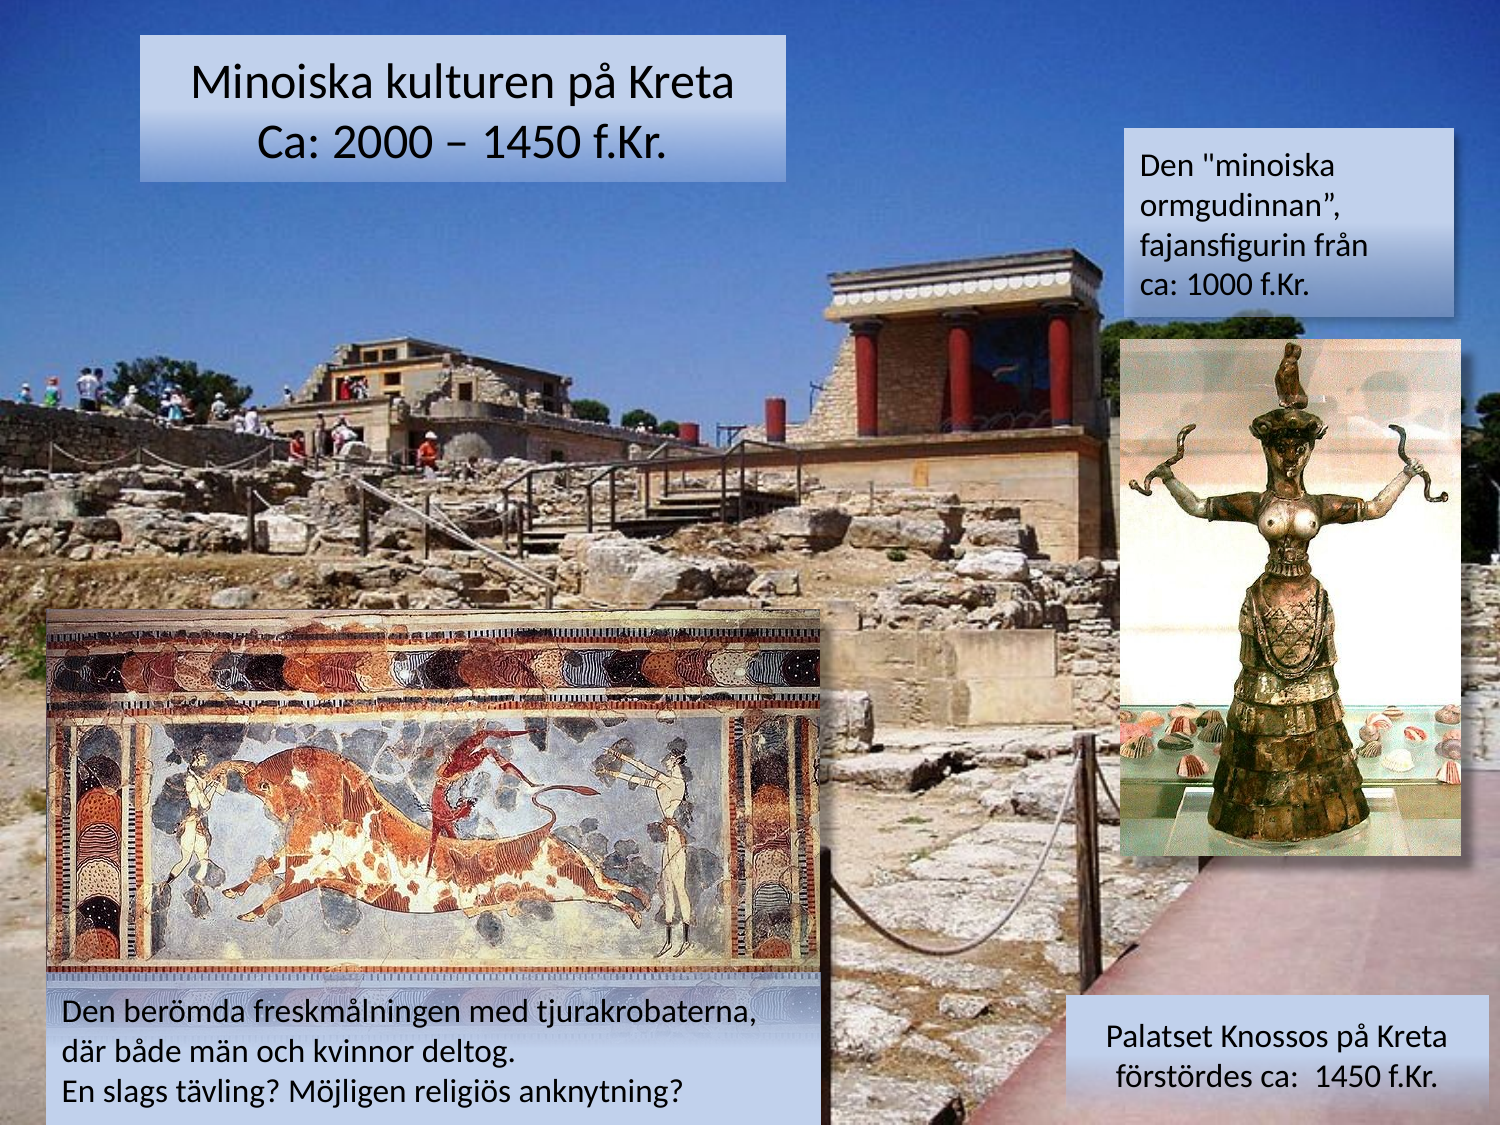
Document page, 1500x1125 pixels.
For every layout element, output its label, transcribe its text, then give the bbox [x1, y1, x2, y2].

text_box Den berömda freskmålningen med tjurakrobaterna, där både män och kvinnor deltog. En slags tävling? Möjligen religiös anknytning? [46, 1074, 821, 1125]
picture [0, 0, 1500, 1125]
text_box Minoiska kulturen på Kreta Ca: 2000 – 1450 f.Kr. [140, 35, 786, 182]
text_box Palatset Knossos på Kreta förstördes ca: 1450 f.Kr. [1066, 996, 1489, 1114]
text_box Den "minoiska ormgudinnan”, fajansfigurin från ca: 1000 f.Kr. [1124, 128, 1453, 317]
